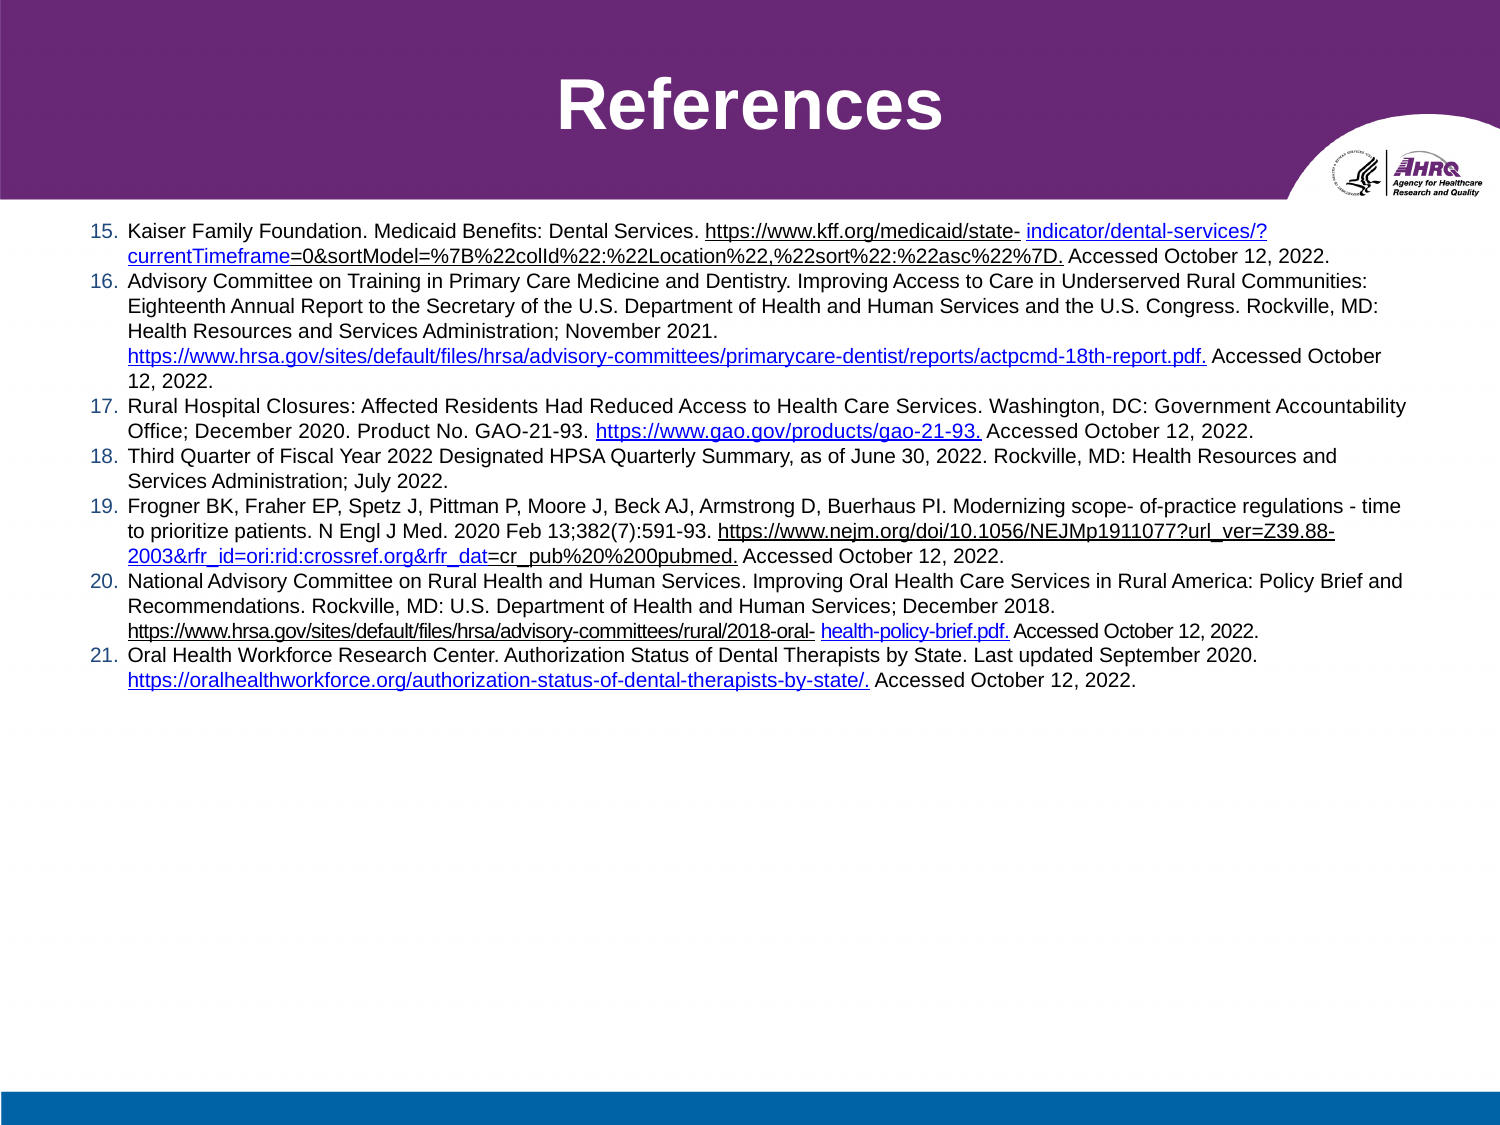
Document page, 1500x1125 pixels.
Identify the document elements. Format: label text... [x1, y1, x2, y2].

list Kaiser Family Foundation. Medicaid Benefits: Dental Services. https://www.kff.org/medicaid/state- indicator/dental-services/?currentTimeframe=0&sortModel=%7B%22colId%22:%22Location%22,%22sort%22:%22asc%22%7D. Accessed October 12, 2022. Advisory Committee on Training in Primary Care Medicine and Dentistry. Improving Access to Care in Underserved Rural Communities: Eighteenth Annual Report to the Secretary of the U.S. Department of Health and Human Services and the U.S. Congress. Rockville, MD: Health Resources and Services Administration; November 2021. https://www.hrsa.gov/sites/default/files/hrsa/advisory-committees/primarycare-dentist/reports/actpcmd-18th-report.pdf. Accessed October 12, 2022. Rural Hospital Closures: Affected Residents Had Reduced Access to Health Care Services. Washington, DC: Government Accountability Office; December 2020. Product No. GAO-21-93. https://www.gao.gov/products/gao-21-93. Accessed October 12, 2022. Third Quarter of Fiscal Year 2022 Designated HPSA Quarterly Summary, as of June 30, 2022. Rockville, MD: Health Resources and Services Administration; July 2022. Frogner BK, Fraher EP, Spetz J, Pittman P, Moore J, Beck AJ, Armstrong D, Buerhaus PI. Modernizing scope- of-practice regulations - time to prioritize patients. N Engl J Med. 2020 Feb 13;382(7):591-93. https://www.nejm.org/doi/10.1056/NEJMp1911077?url_ver=Z39.88- 2003&rfr_id=ori:rid:crossref.org&rfr_dat=cr_pub%20%200pubmed. Accessed October 12, 2022. National Advisory Committee on Rural Health and Human Services. Improving Oral Health Care Services in Rural America: Policy Brief and Recommendations. Rockville, MD: U.S. Department of Health and Human Services; December 2018. https://www.hrsa.gov/sites/default/files/hrsa/advisory-committees/rural/2018-oral- health-policy-brief.pdf. Accessed October 12, 2022. Oral Health Workforce Research Center. Authorization Status of Dental Therapists by State. Last updated September 2020. https://oralhealthworkforce.org/authorization-status-of-dental-therapists-by-state/. Accessed October 12, 2022. [75, 210, 1425, 1075]
title References [206, 50, 1294, 152]
picture [0, 0, 1500, 1125]
